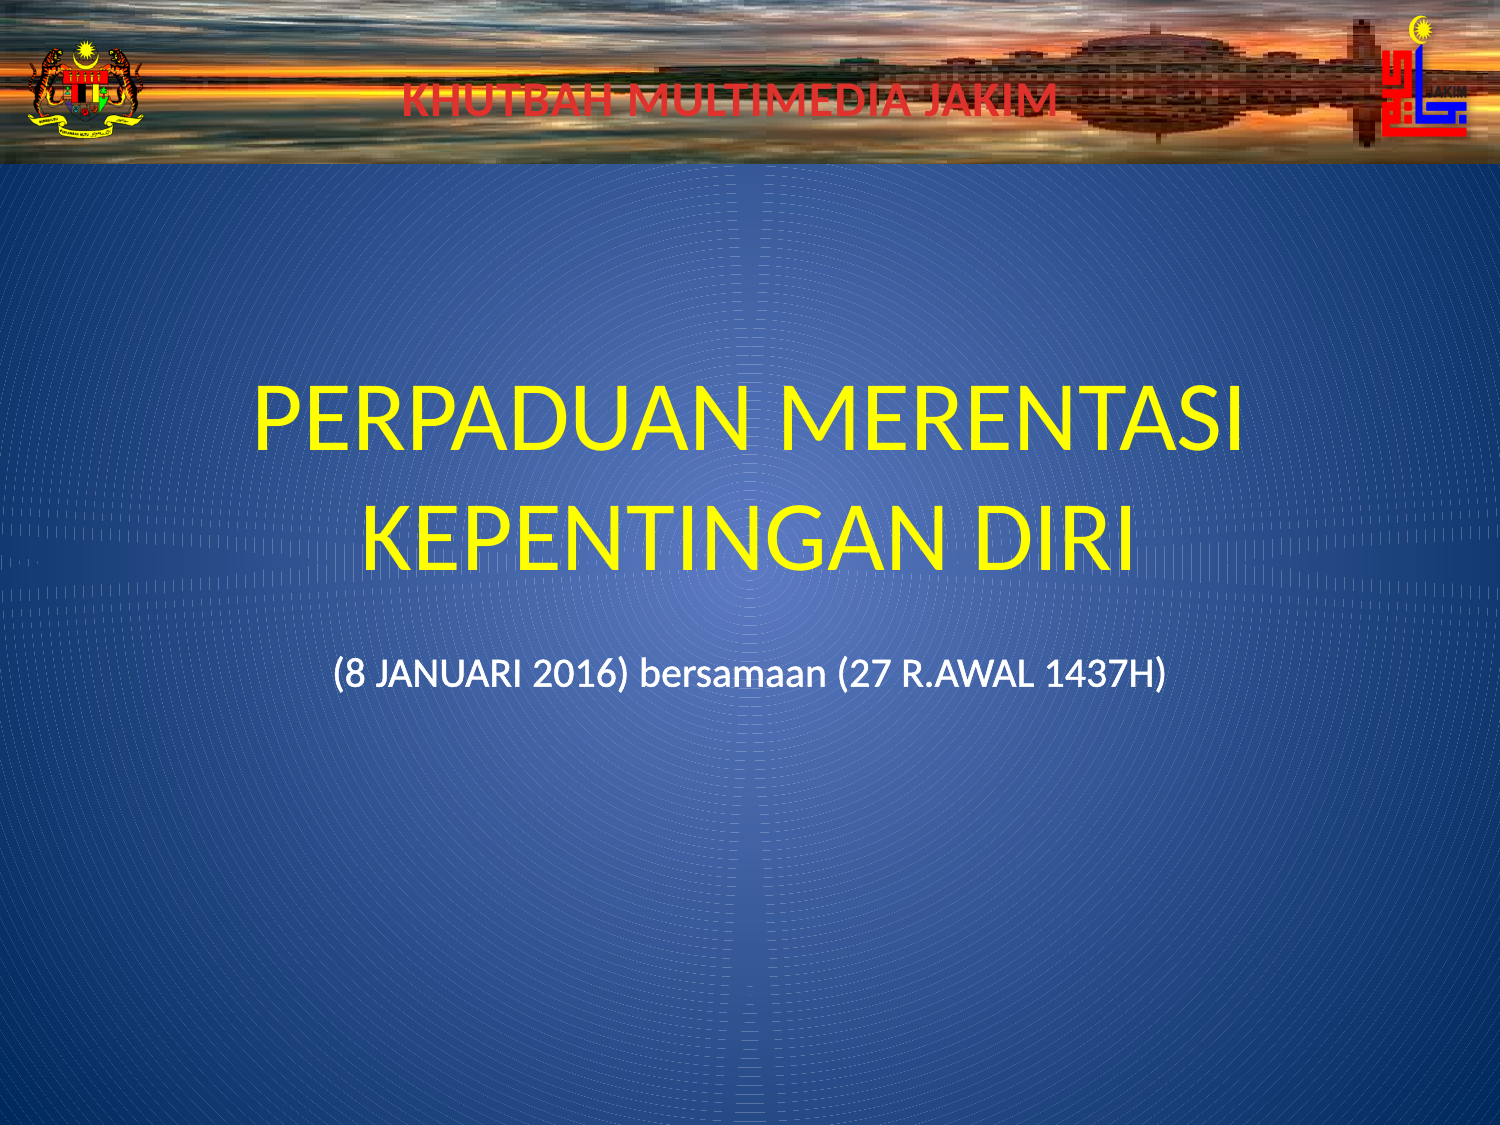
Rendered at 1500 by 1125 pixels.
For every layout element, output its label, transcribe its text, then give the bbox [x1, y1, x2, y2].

title PERPADUAN MERENTASI KEPENTINGAN DIRI [112, 349, 1388, 591]
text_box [0, 0, 1500, 165]
subtitle (8 JANUARI 2016) bersamaan (27 R.AWAL 1437H) [225, 637, 1275, 925]
